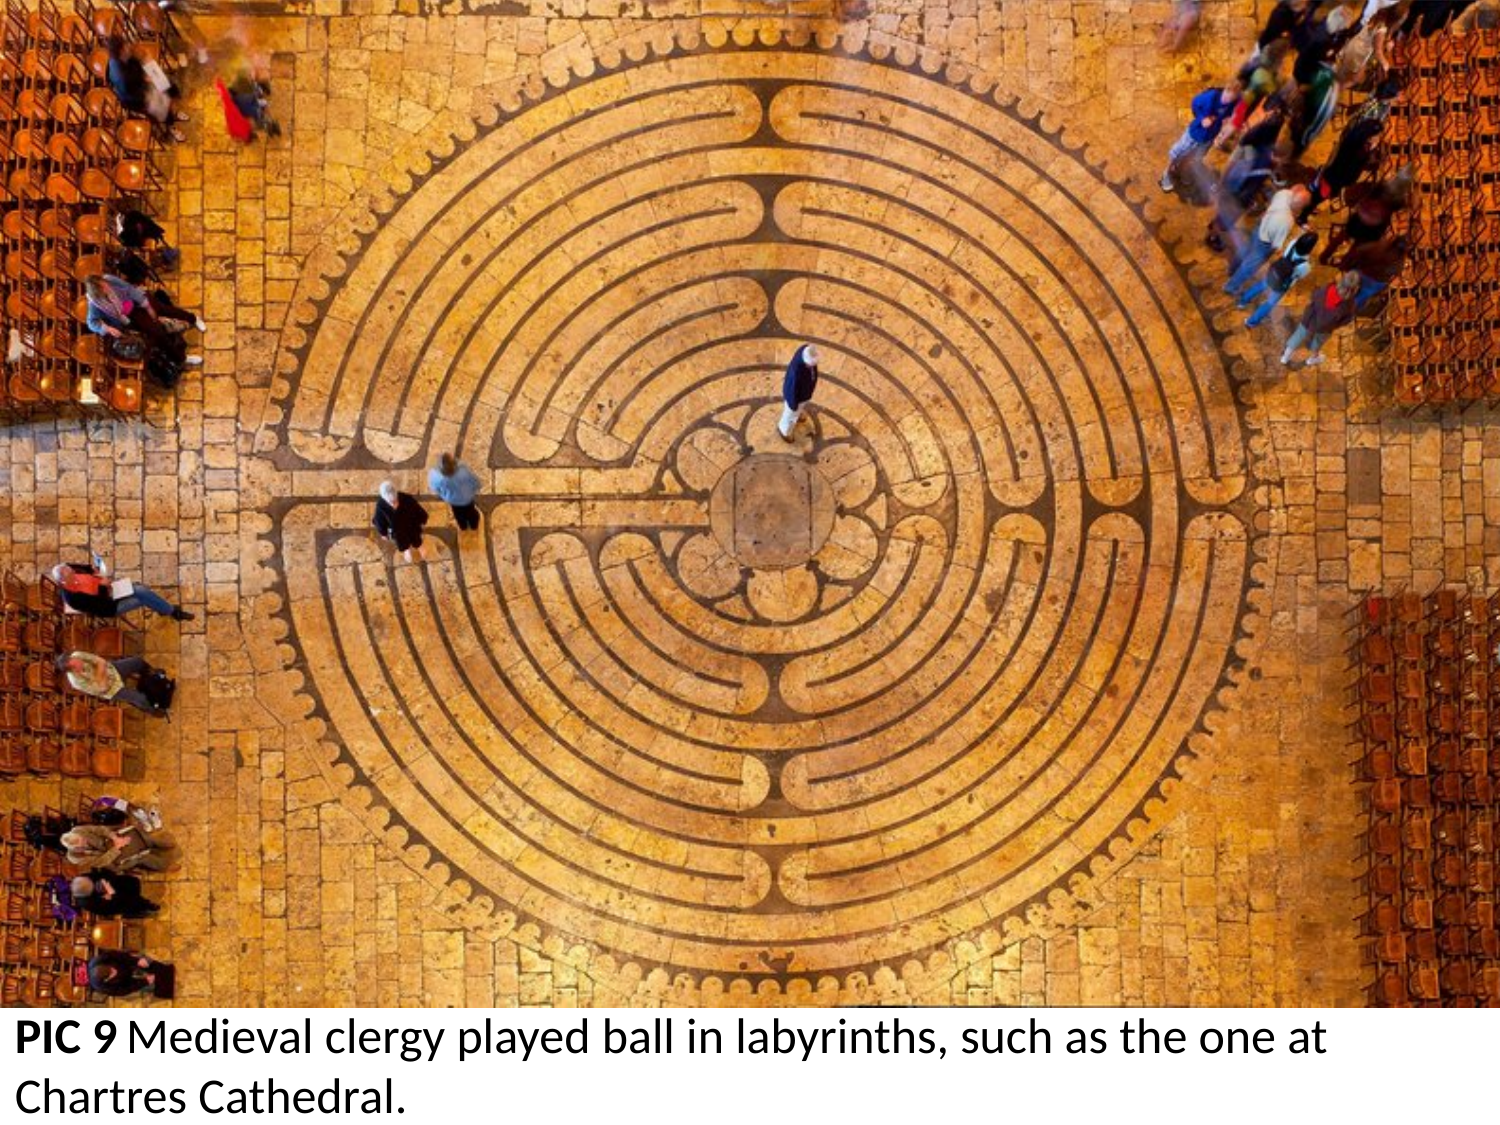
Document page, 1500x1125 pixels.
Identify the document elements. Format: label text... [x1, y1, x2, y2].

picture [0, 0, 1500, 1008]
text_box PIC 9 Medieval clergy played ball in labyrinths, such as the one at Chartres Cathedral. [0, 1016, 1500, 1125]
